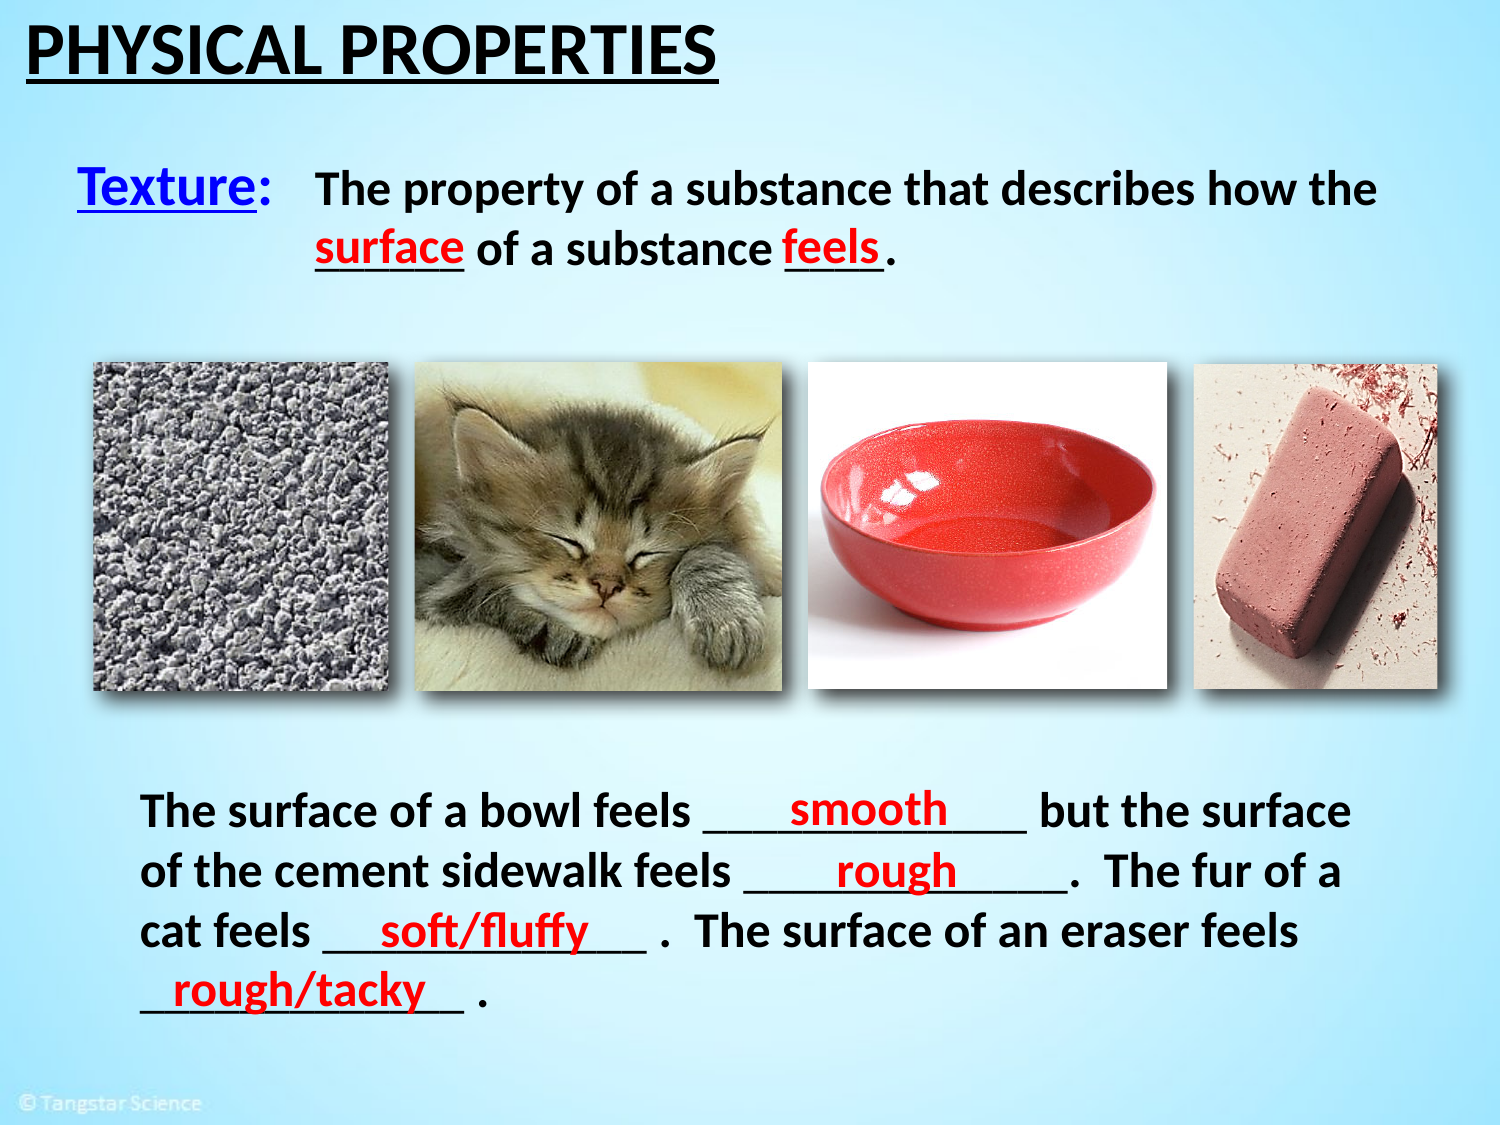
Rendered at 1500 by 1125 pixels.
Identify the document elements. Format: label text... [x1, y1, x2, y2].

text_box PHYSICAL PROPERTIES [10, 0, 734, 97]
text_box smooth [775, 768, 964, 843]
picture [0, 0, 1500, 1125]
text_box surface [299, 205, 480, 281]
text_box feels [767, 205, 895, 281]
text_box rough/tacky [158, 949, 442, 1024]
text_box The surface of a bowl feels _____________ but the surface of the cement sidewalk feels _____________. The fur of a cat feels _____________ . The surface of an eraser feels _____________ . [125, 770, 1375, 1025]
text_box The property of a substance that describes how the ______ of a substance ____. [299, 147, 1488, 283]
text_box soft/fluffy [365, 890, 605, 965]
text_box Texture: [62, 140, 488, 225]
text_box rough [821, 830, 973, 906]
